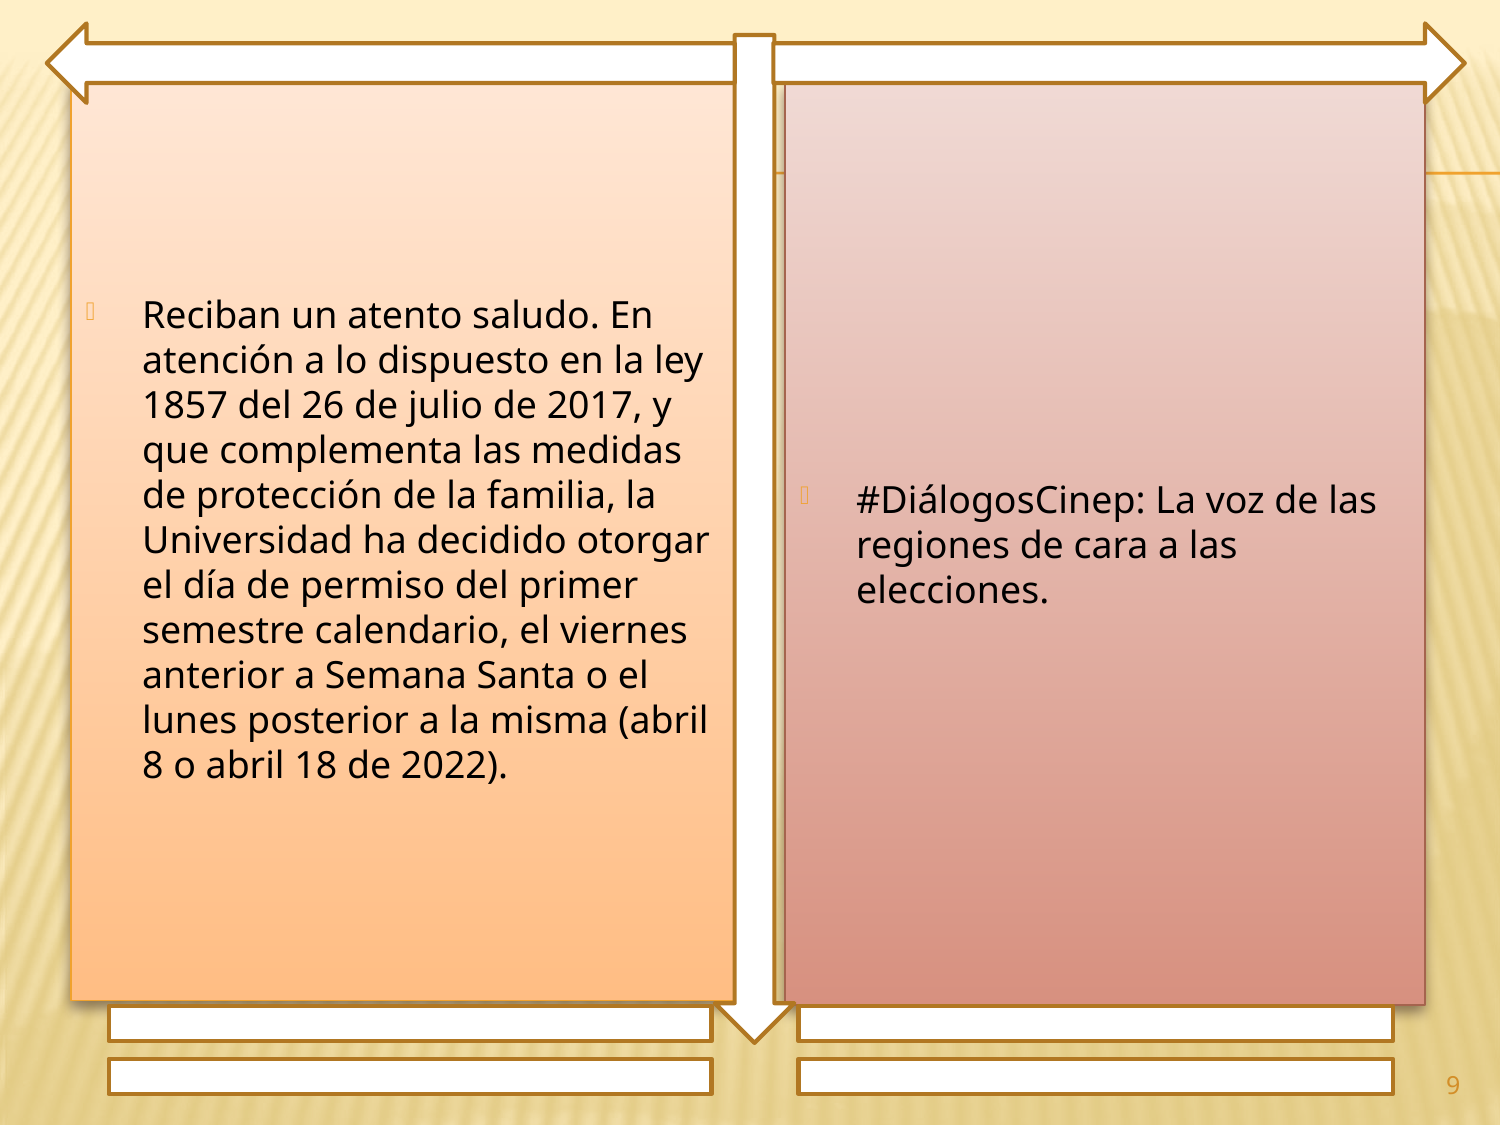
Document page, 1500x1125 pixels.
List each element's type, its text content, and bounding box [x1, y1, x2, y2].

text_box [107, 1057, 714, 1096]
text_box [771, 21, 1467, 105]
list Reciban un atento saludo. En atención a lo dispuesto en la ley 1857 del 26 de julio de 2017, y que complementa las medidas de protección de la familia, la Universidad ha decidido otorgar el día de permiso del primer semestre calendario, el viernes anterior a Semana Santa o el lunes posterior a la misma (abril 8 o abril 18 de 2022). [70, 86, 732, 1001]
text_box [796, 1057, 1395, 1096]
text_box [712, 32, 797, 1046]
text_box [44, 21, 737, 105]
text_box [107, 1004, 714, 1043]
slide_number 9 [1350, 1062, 1475, 1103]
text_box [796, 1004, 1395, 1043]
list #DiálogosCinep: La voz de las regiones de cara a las elecciones. [784, 86, 1426, 1006]
